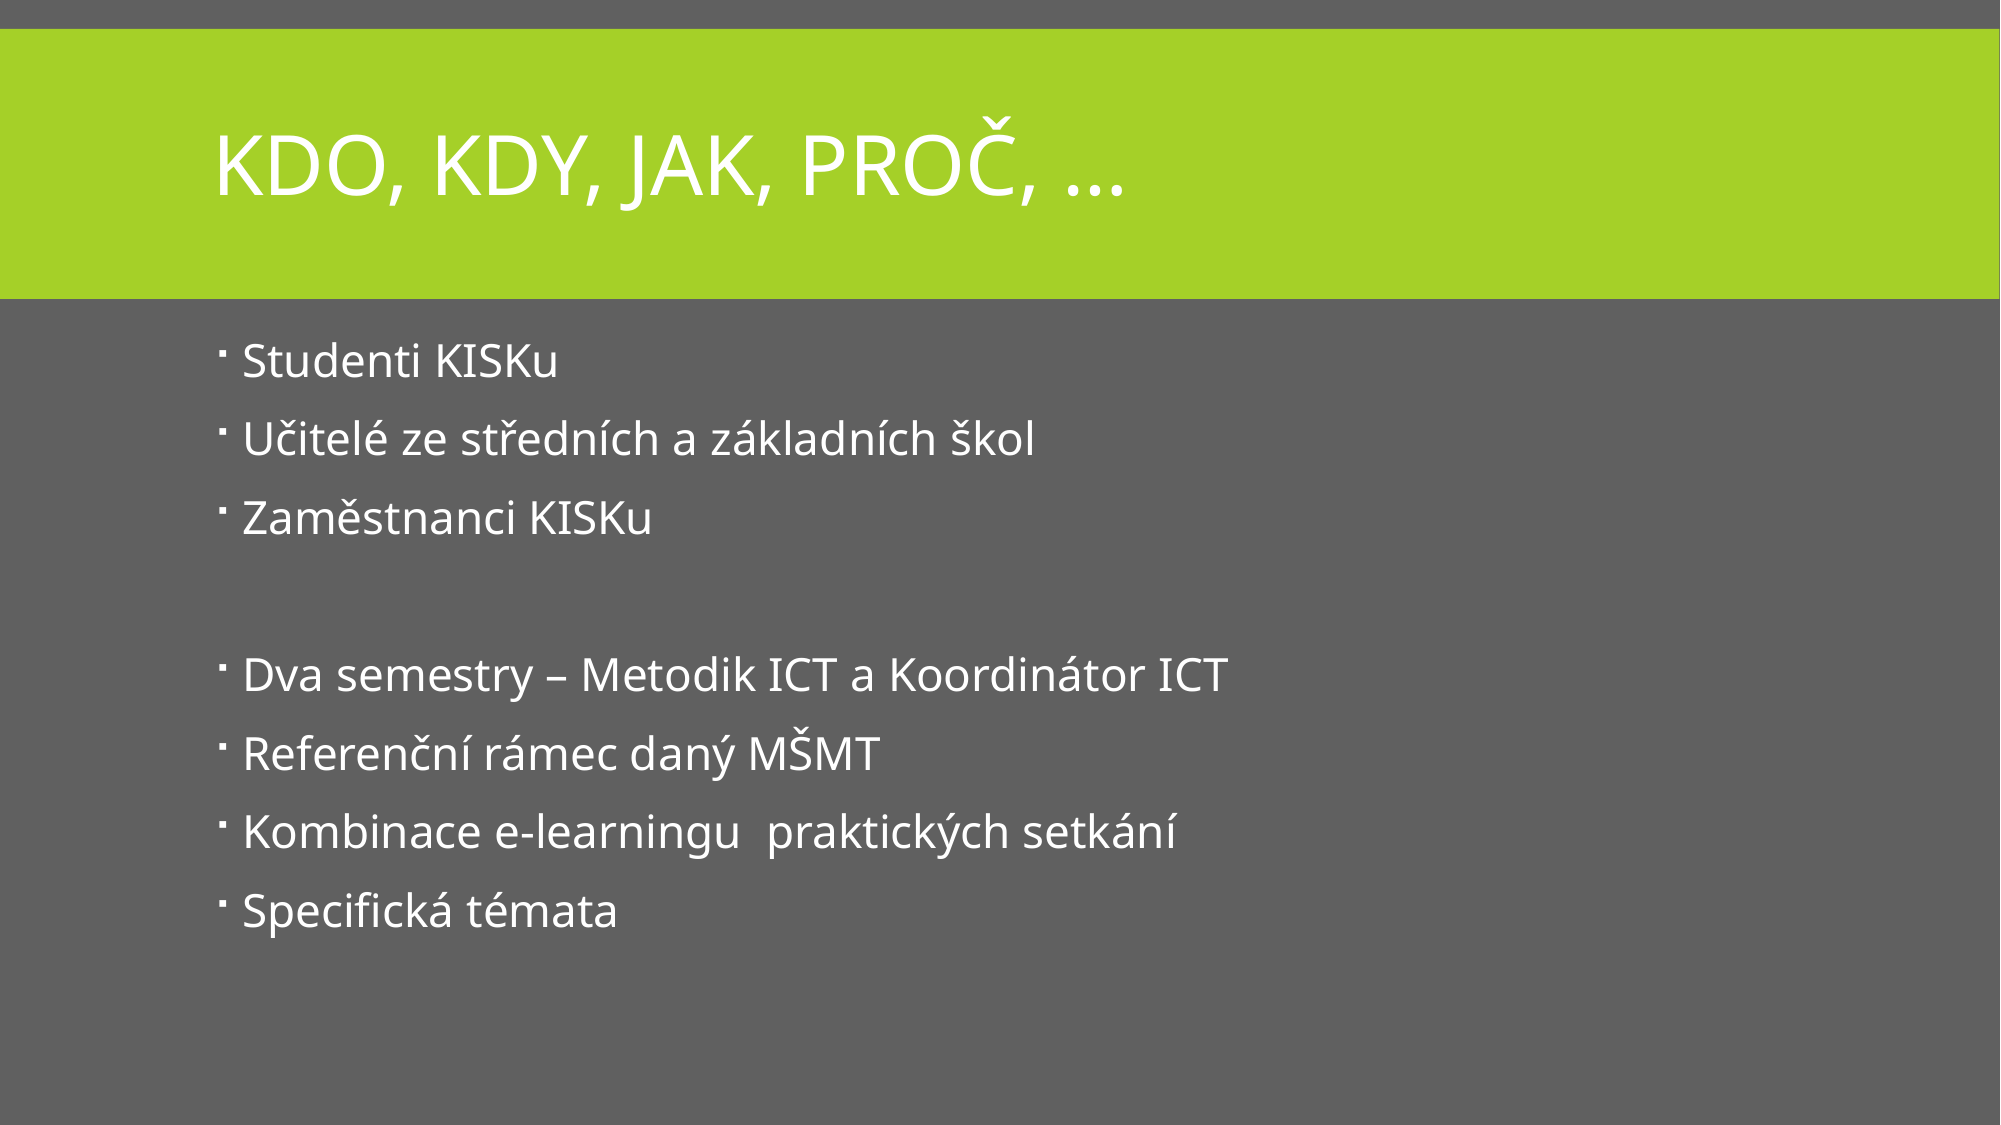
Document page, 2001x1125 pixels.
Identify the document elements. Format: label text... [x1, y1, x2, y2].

list Studenti KISKu Učitelé ze středních a základních škol Zaměstnanci KISKu Dva semestry – Metodik ICT a Koordinátor ICT Referenční rámec daný MŠMT Kombinace e-learningu praktických setkání Specifická témata [197, 329, 1803, 1020]
title Kdo, kdy, jak, proč, … [197, 46, 1803, 295]
